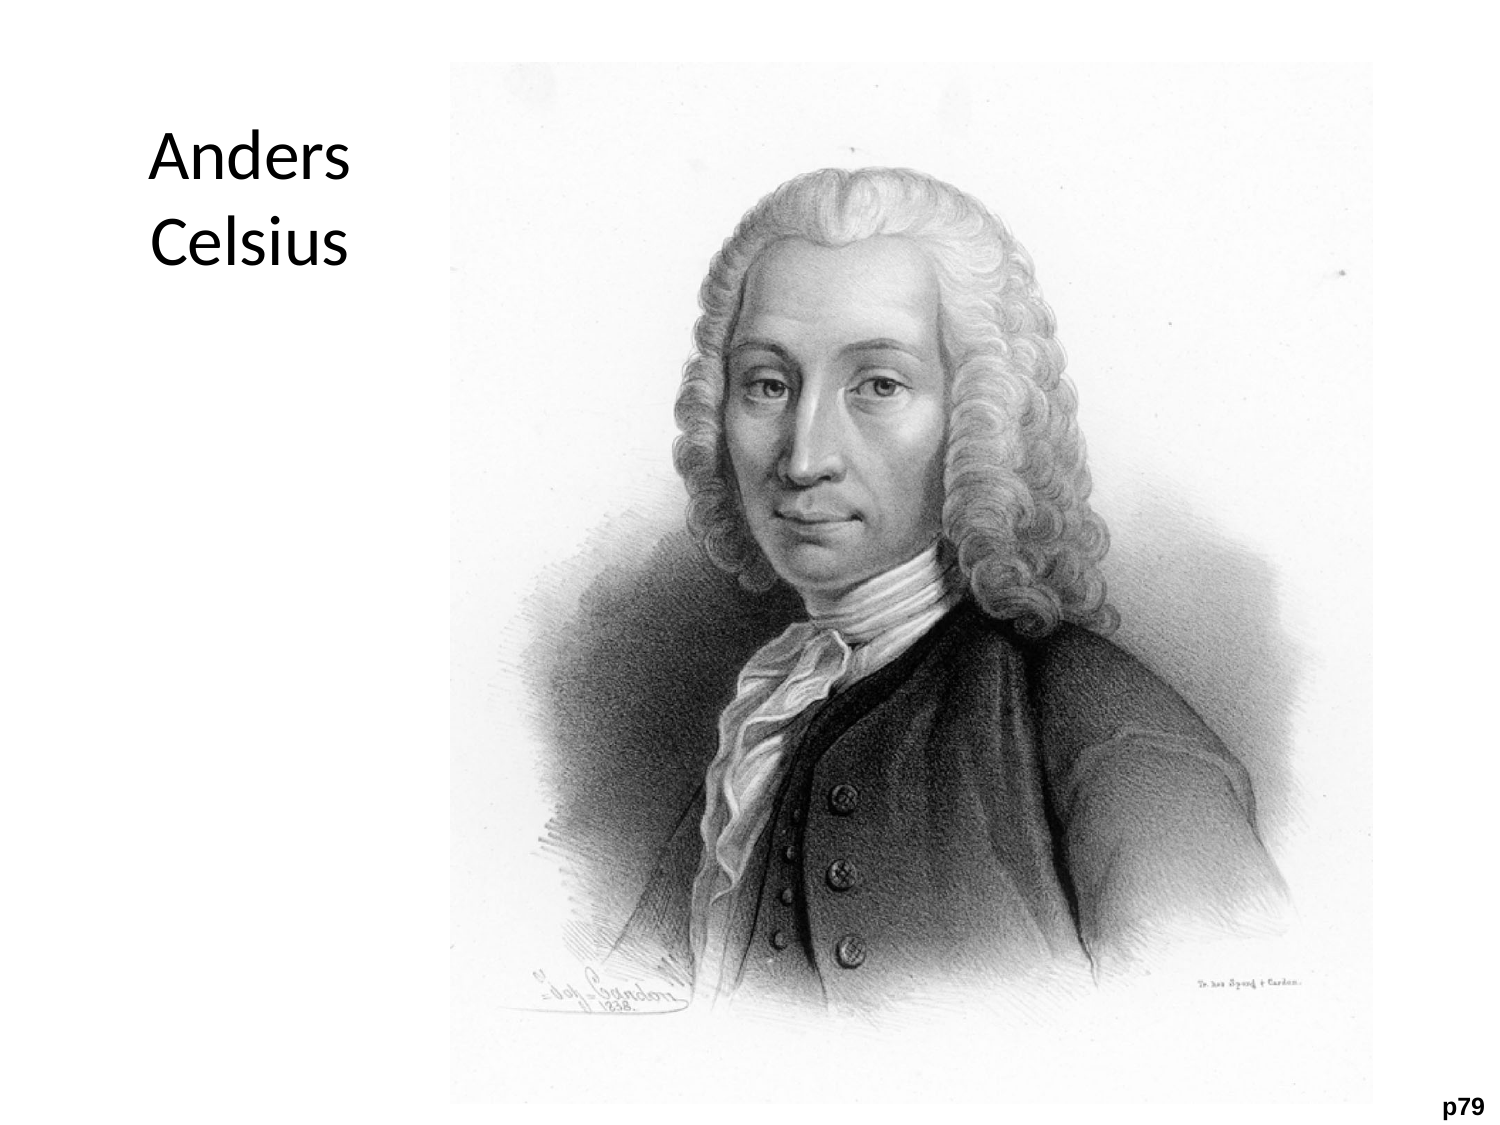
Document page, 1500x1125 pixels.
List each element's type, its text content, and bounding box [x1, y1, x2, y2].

text_box p79 [1420, 1083, 1500, 1125]
picture [449, 62, 1374, 1105]
title Anders Celsius [75, 99, 425, 288]
